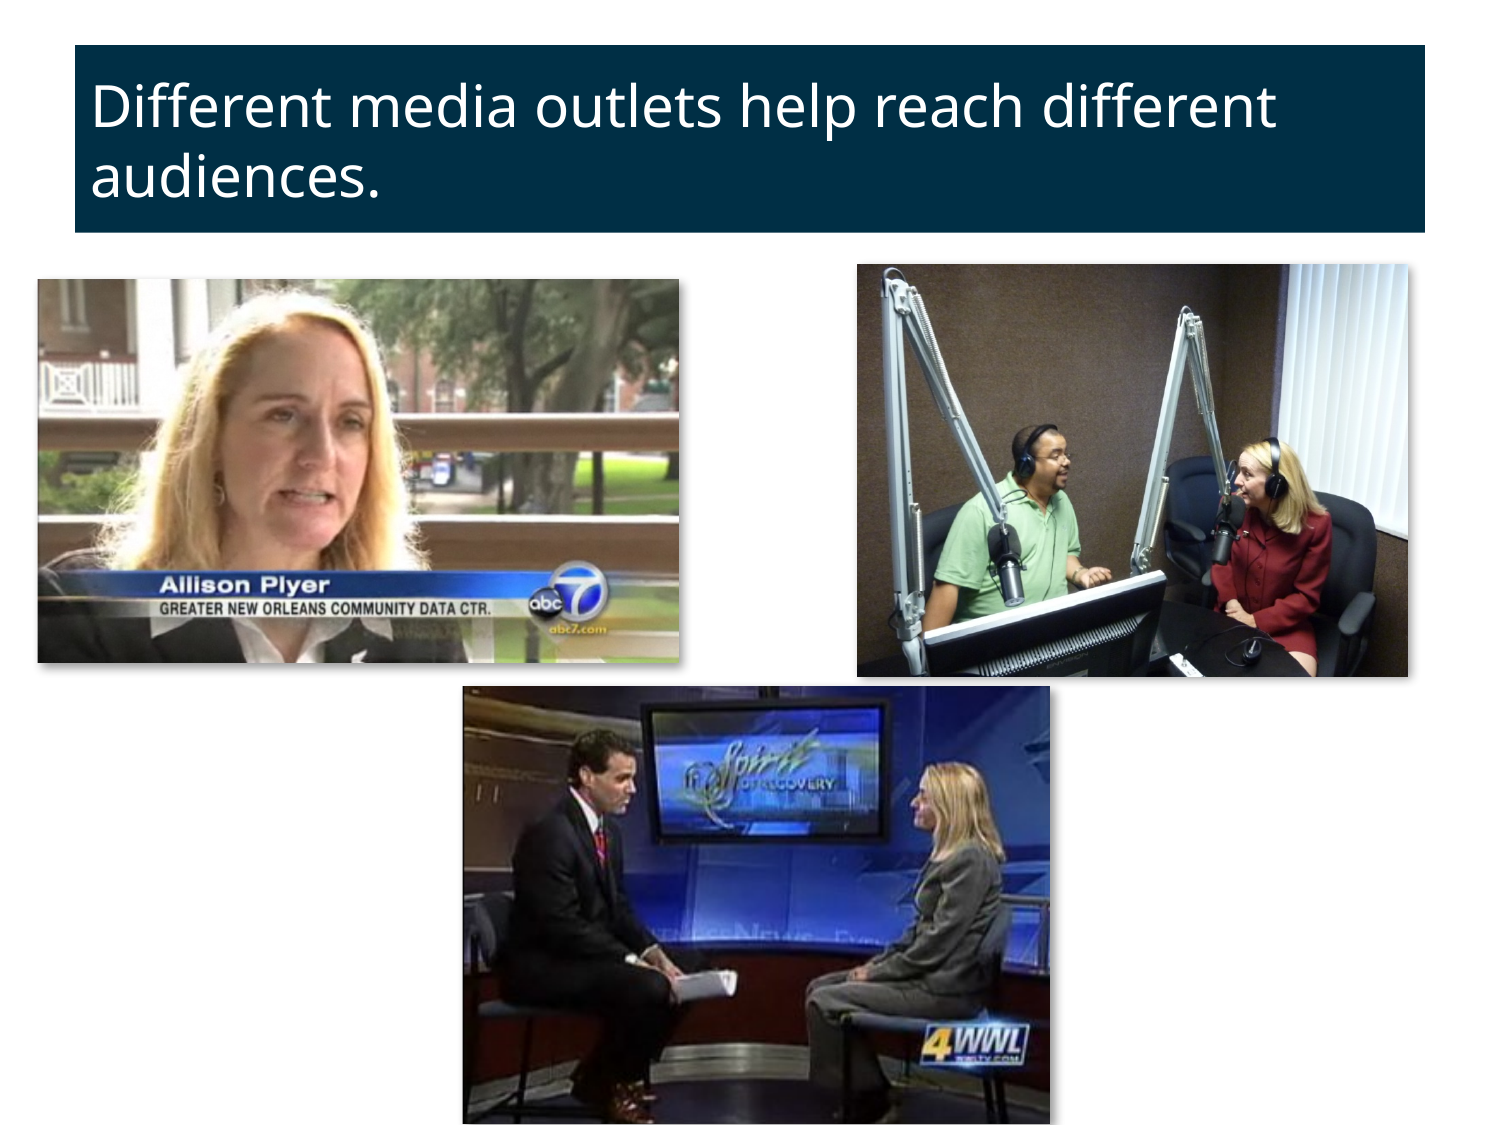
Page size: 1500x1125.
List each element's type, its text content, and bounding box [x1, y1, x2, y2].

picture [37, 278, 680, 663]
picture [857, 264, 1409, 678]
title Different media outlets help reach different audiences. [75, 45, 1425, 233]
picture [462, 686, 1051, 1125]
